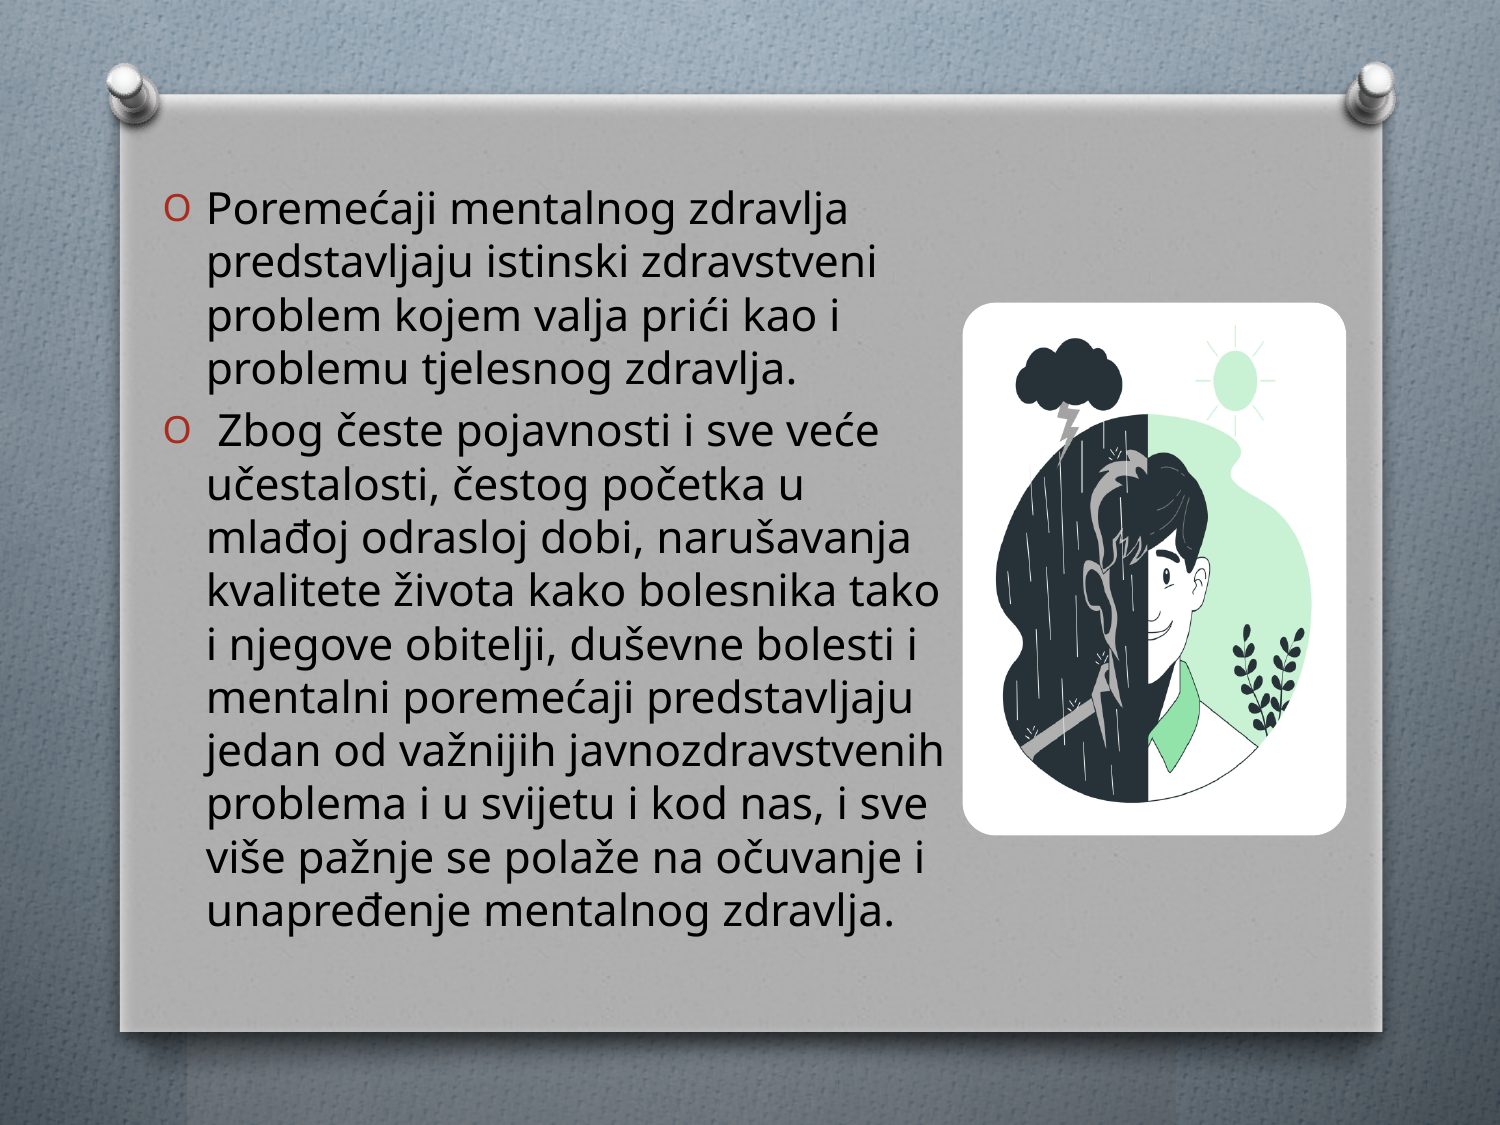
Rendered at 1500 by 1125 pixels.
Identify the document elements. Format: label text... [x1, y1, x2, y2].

list Poremećaji mentalnog zdravlja predstavljaju istinski zdravstveni problem kojem valja prići kao i problemu tjelesnog zdravlja. Zbog česte pojavnosti i sve veće učestalosti, čestog početka u mlađoj odrasloj dobi, narušavanja kvalitete života kako bolesnika tako i njegove obitelji, duševne bolesti i mentalni poremećaji predstavljaju jedan od važnijih javnozdravstvenih problema i u svijetu i kod nas, i sve više pažnje se polaže na očuvanje i unapređenje mentalnog zdravlja. [147, 172, 963, 988]
picture [75, 29, 198, 153]
picture [962, 302, 1347, 836]
picture [1317, 35, 1439, 156]
